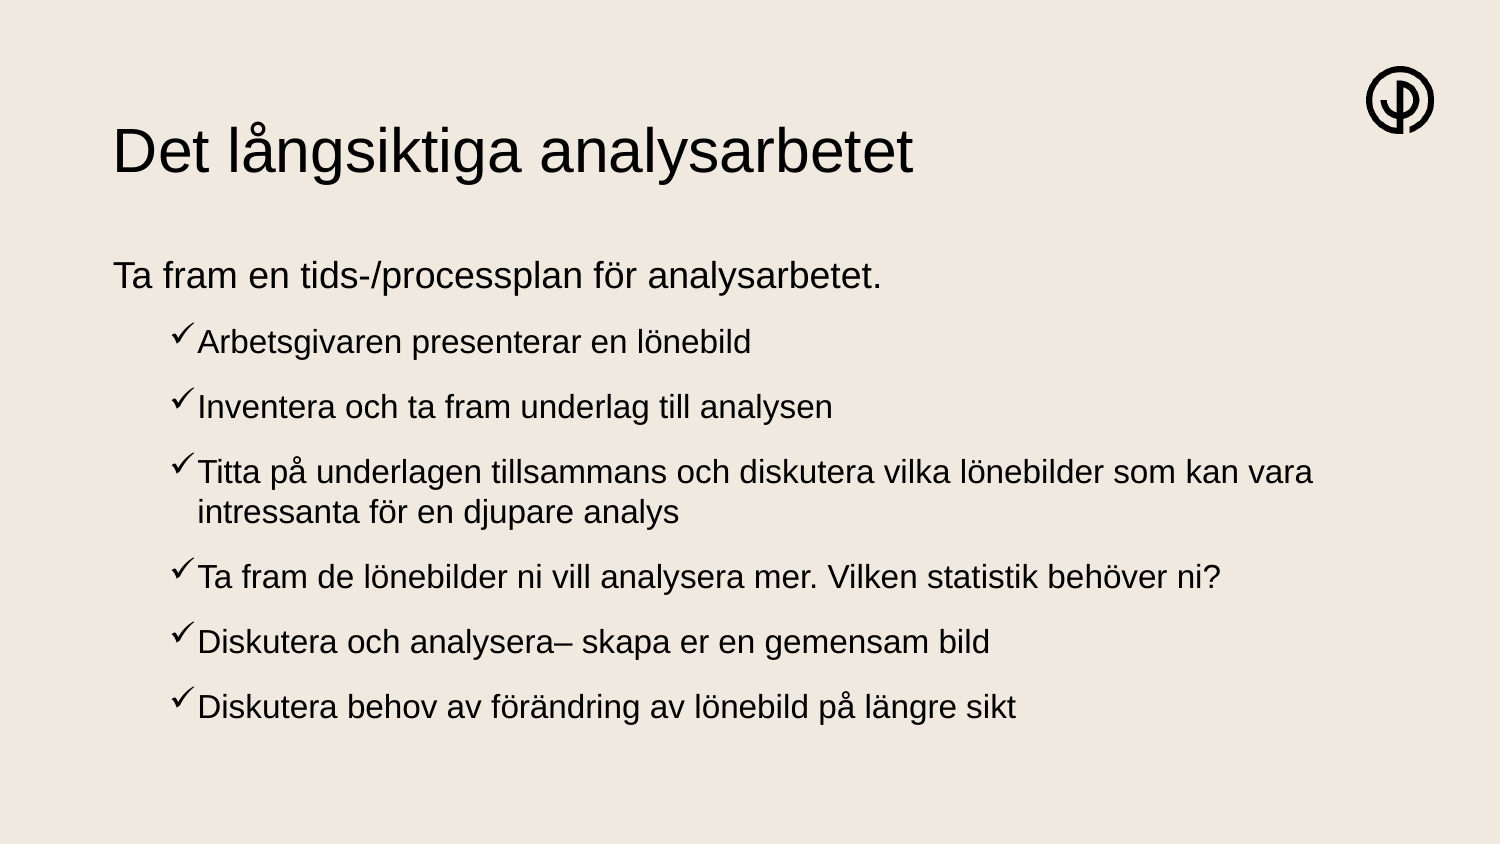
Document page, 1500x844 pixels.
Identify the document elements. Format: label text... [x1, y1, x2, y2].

list Ta fram en tids-/processplan för analysarbetet. Arbetsgivaren presenterar en lönebild Inventera och ta fram underlag till analysen Titta på underlagen tillsammans och diskutera vilka lönebilder som kan vara intressanta för en djupare analys Ta fram de lönebilder ni vill analysera mer. Vilken statistik behöver ni? Diskutera och analysera– skapa er en gemensam bild Diskutera behov av förändring av lönebild på längre sikt [112, 250, 1343, 724]
picture [1366, 66, 1434, 134]
title Det långsiktiga analysarbetet [112, 70, 1343, 234]
